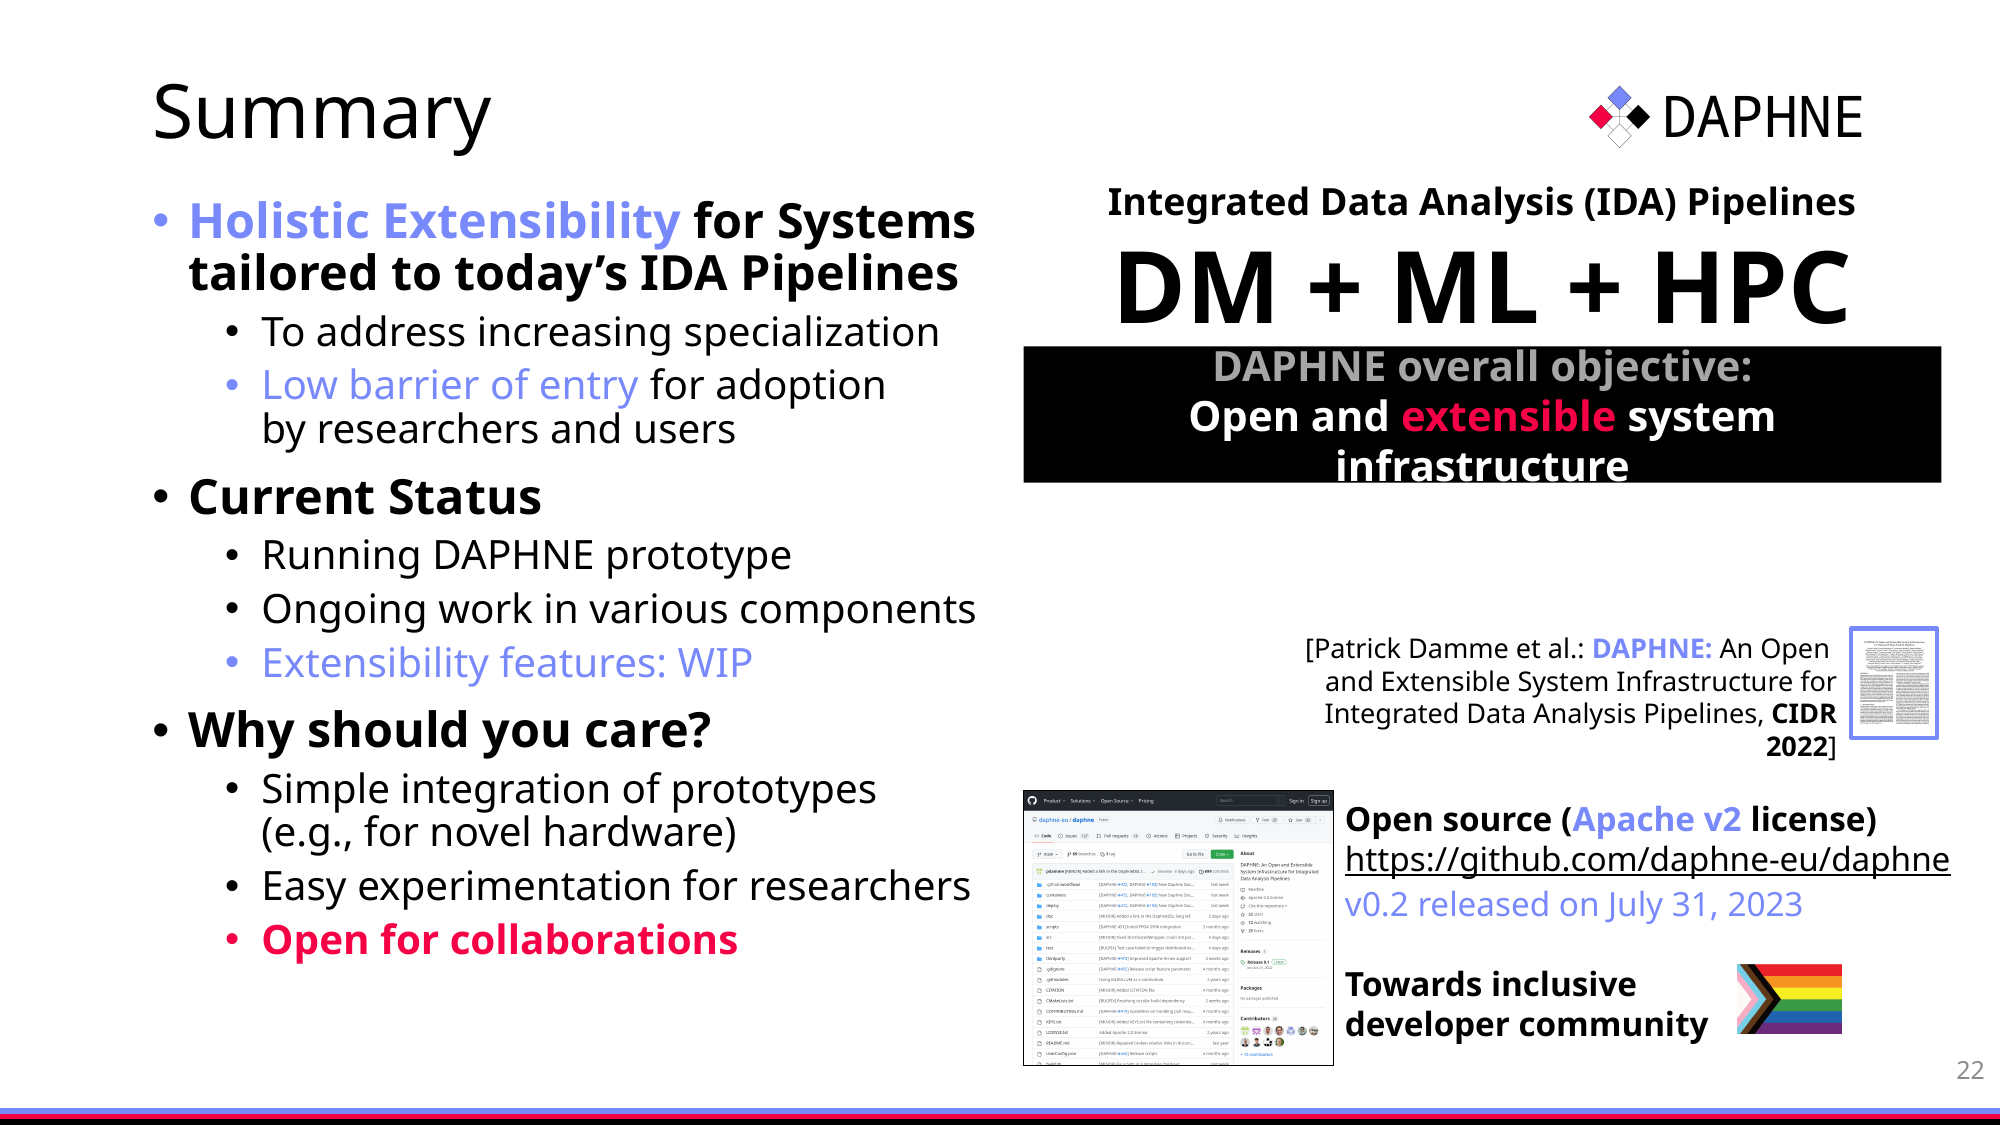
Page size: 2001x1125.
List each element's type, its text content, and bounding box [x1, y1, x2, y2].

text_box Open source (Apache v2 license) https://github.com/daphne-eu/daphne v0.2 released on July 31, 2023 Towards inclusive developer community [1334, 790, 1975, 1051]
picture [1853, 630, 1936, 736]
list Holistic Extensibility for Systems tailored to today’s IDA Pipelines To address increasing specialization Low barrier of entry for adoption by researchers and users Current Status Running DAPHNE prototype Ongoing work in various components Extensibility features: WIP Why should you care? Simple integration of prototypes (e.g., for novel hardware) Easy experimentation for researchers Open for collaborations [137, 189, 1000, 1095]
picture [1587, 84, 1863, 149]
text_box [Patrick Damme et al.: DAPHNE: An Open and Extensible System Infrastructure for Integrated Data Analysis Pipelines, CIDR 2022] [1258, 624, 1837, 770]
text_box DAPHNE overall objective: Open and extensible system infrastructure [1023, 346, 1942, 483]
title Summary [137, 57, 1577, 172]
text_box 22 [1915, 1041, 2000, 1102]
picture [1023, 790, 1334, 1066]
text_box DM + ML + HPC [1097, 231, 1868, 352]
text_box Integrated Data Analysis (IDA) Pipelines [1093, 170, 1872, 231]
picture [1737, 964, 1842, 1034]
